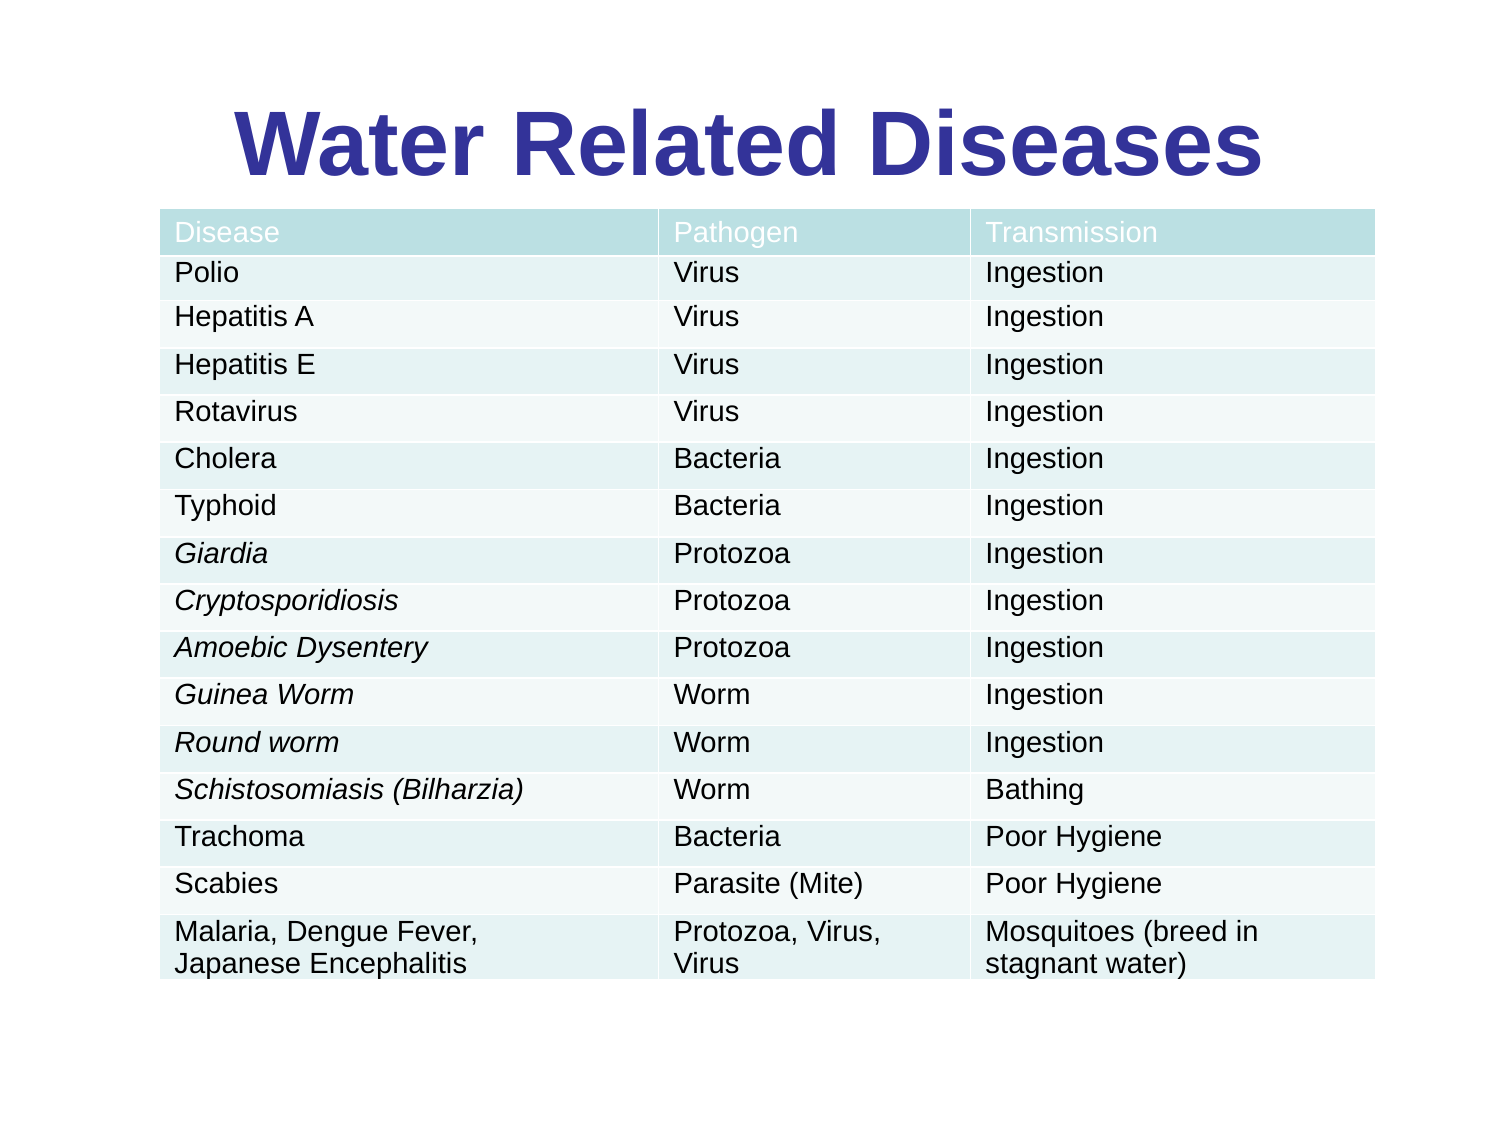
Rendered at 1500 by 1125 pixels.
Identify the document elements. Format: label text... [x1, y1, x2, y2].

table_cell Round worm [160, 726, 658, 772]
table_cell Virus [659, 301, 970, 347]
table_cell Ingestion [971, 396, 1375, 441]
table_cell Polio [160, 257, 658, 300]
table_cell Ingestion [971, 538, 1375, 583]
table_cell Schistosomiasis (Bilharzia) [160, 774, 658, 819]
title Water Related Diseases [75, 45, 1425, 233]
table_cell Protozoa [659, 538, 970, 583]
table_cell Protozoa, Virus, Virus [659, 915, 970, 979]
table_cell Ingestion [971, 726, 1375, 772]
table_cell Mosquitoes (breed in stagnant water) [971, 915, 1375, 979]
table_cell Bacteria [659, 821, 970, 866]
table_cell Virus [659, 396, 970, 441]
table_cell Worm [659, 679, 970, 725]
table_cell Worm [659, 774, 970, 819]
table_cell Cholera [160, 443, 658, 489]
table_cell Giardia [160, 538, 658, 583]
table_cell Malaria, Dengue Fever, Japanese Encephalitis [160, 915, 658, 979]
table_cell Ingestion [971, 490, 1375, 536]
table_cell Virus [659, 257, 970, 300]
table_cell Worm [659, 726, 970, 772]
table_header Transmission [971, 209, 1375, 255]
table_cell Ingestion [971, 257, 1375, 300]
table_cell Hepatitis A [160, 301, 658, 347]
table_cell Poor Hygiene [971, 821, 1375, 866]
table_cell Protozoa [659, 632, 970, 677]
table_cell Trachoma [160, 821, 658, 866]
table_cell Amoebic Dysentery [160, 632, 658, 677]
table_cell Rotavirus [160, 396, 658, 441]
table_cell Ingestion [971, 443, 1375, 489]
table_cell Virus [659, 349, 970, 394]
table_cell Ingestion [971, 585, 1375, 630]
table_cell Typhoid [160, 490, 658, 536]
table_cell Protozoa [659, 585, 970, 630]
table_cell Poor Hygiene [971, 868, 1375, 914]
table_cell Ingestion [971, 679, 1375, 725]
table_cell Hepatitis E [160, 349, 658, 394]
table_cell Ingestion [971, 349, 1375, 394]
table_cell Guinea Worm [160, 679, 658, 725]
table_cell Scabies [160, 868, 658, 914]
table_cell Parasite (Mite) [659, 868, 970, 914]
table_cell Cryptosporidiosis [160, 585, 658, 630]
table_cell Bacteria [659, 490, 970, 536]
table_cell Bacteria [659, 443, 970, 489]
table_header Pathogen [659, 209, 970, 255]
table_cell Ingestion [971, 301, 1375, 347]
table_header Disease [160, 209, 658, 255]
table_cell Bathing [971, 774, 1375, 819]
table_cell Ingestion [971, 632, 1375, 677]
